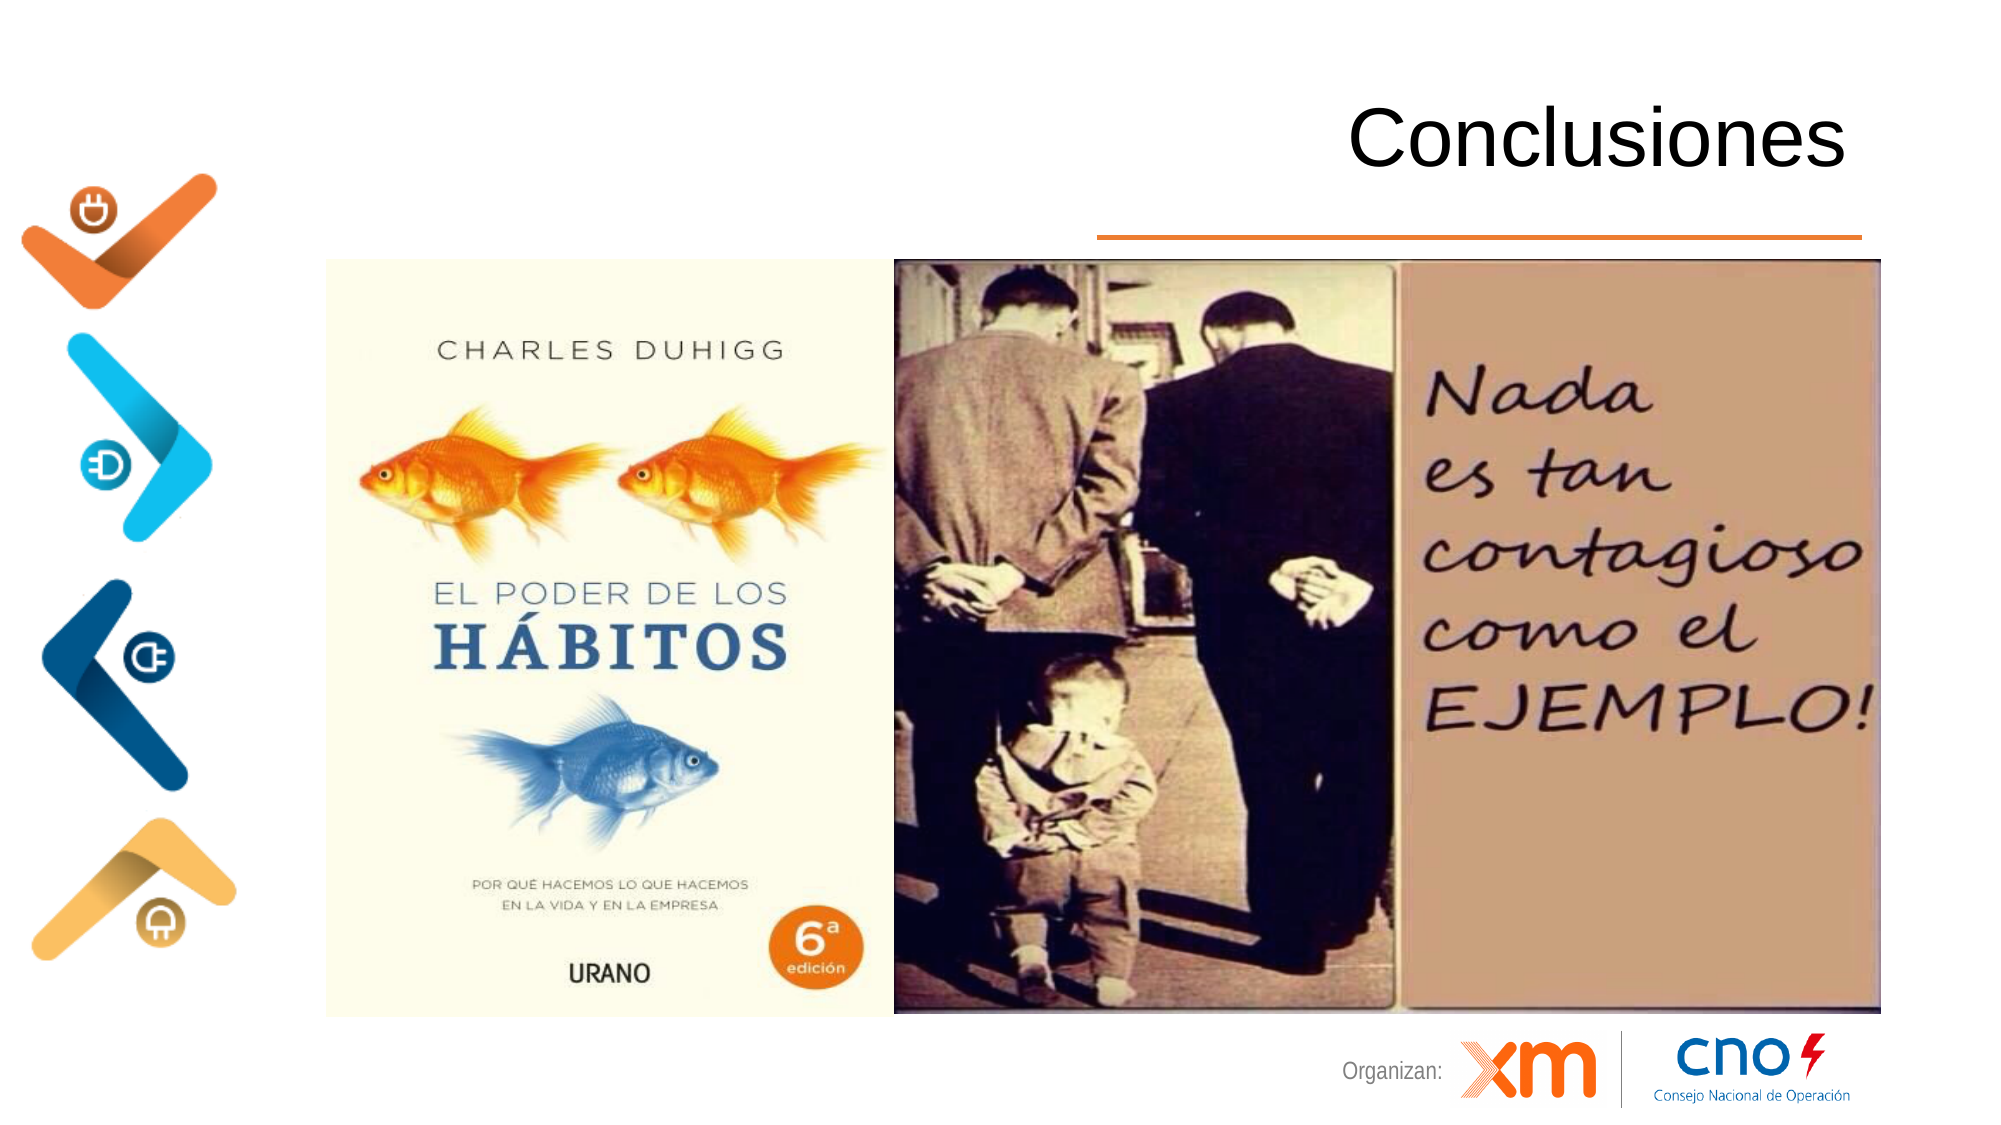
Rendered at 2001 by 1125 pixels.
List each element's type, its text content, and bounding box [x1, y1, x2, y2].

picture [1642, 1025, 1862, 1113]
picture [1450, 1030, 1607, 1108]
title Conclusiones [244, 59, 1863, 219]
picture [36, 574, 210, 797]
picture [56, 325, 219, 553]
picture [326, 259, 1881, 1017]
picture [11, 152, 235, 317]
picture [18, 810, 243, 967]
